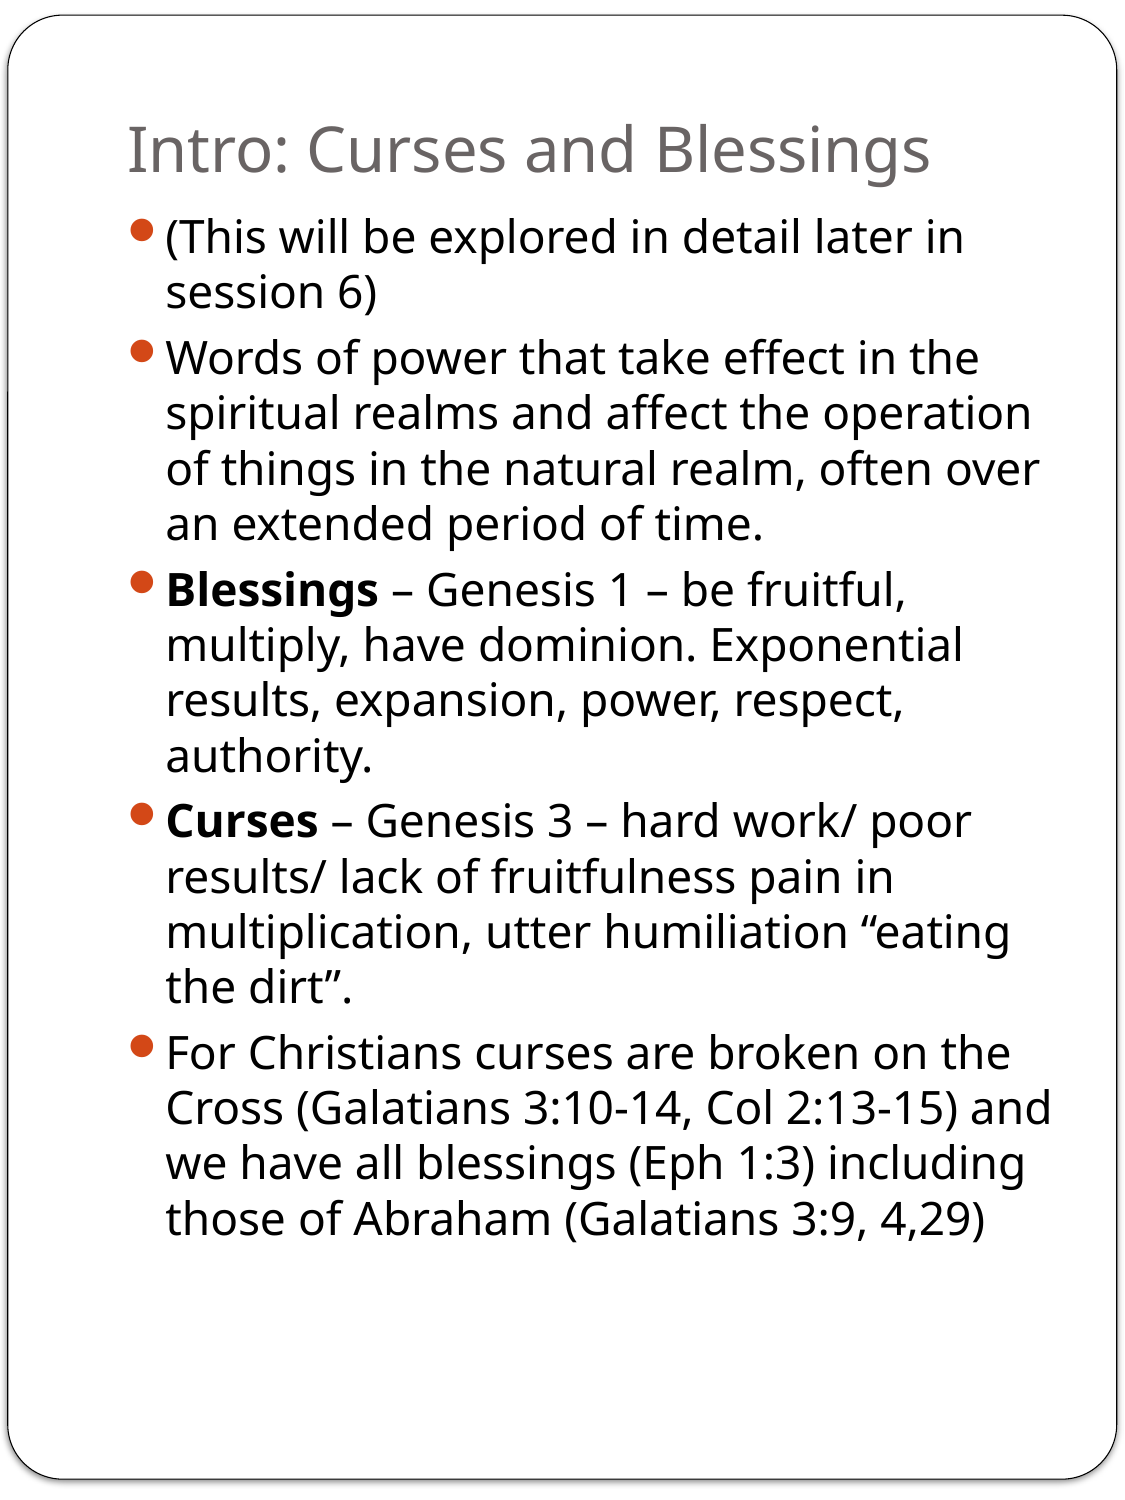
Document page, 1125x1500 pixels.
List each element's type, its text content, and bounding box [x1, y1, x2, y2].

title Intro: Curses and Blessings [112, 60, 1069, 200]
list (This will be explored in detail later in session 6) Words of power that take effect in the spiritual realms and affect the operation of things in the natural realm, often over an extended period of time. Blessings – Genesis 1 – be fruitful, multiply, have dominion. Exponential results, expansion, power, respect, authority. Curses – Genesis 3 – hard work/ poor results/ lack of fruitfulness pain in multiplication, utter humiliation “eating the dirt”. For Christians curses are broken on the Cross (Galatians 3:10-14, Col 2:13-15) and we have all blessings (Eph 1:3) including those of Abraham (Galatians 3:9, 4,29) [112, 200, 1069, 1317]
